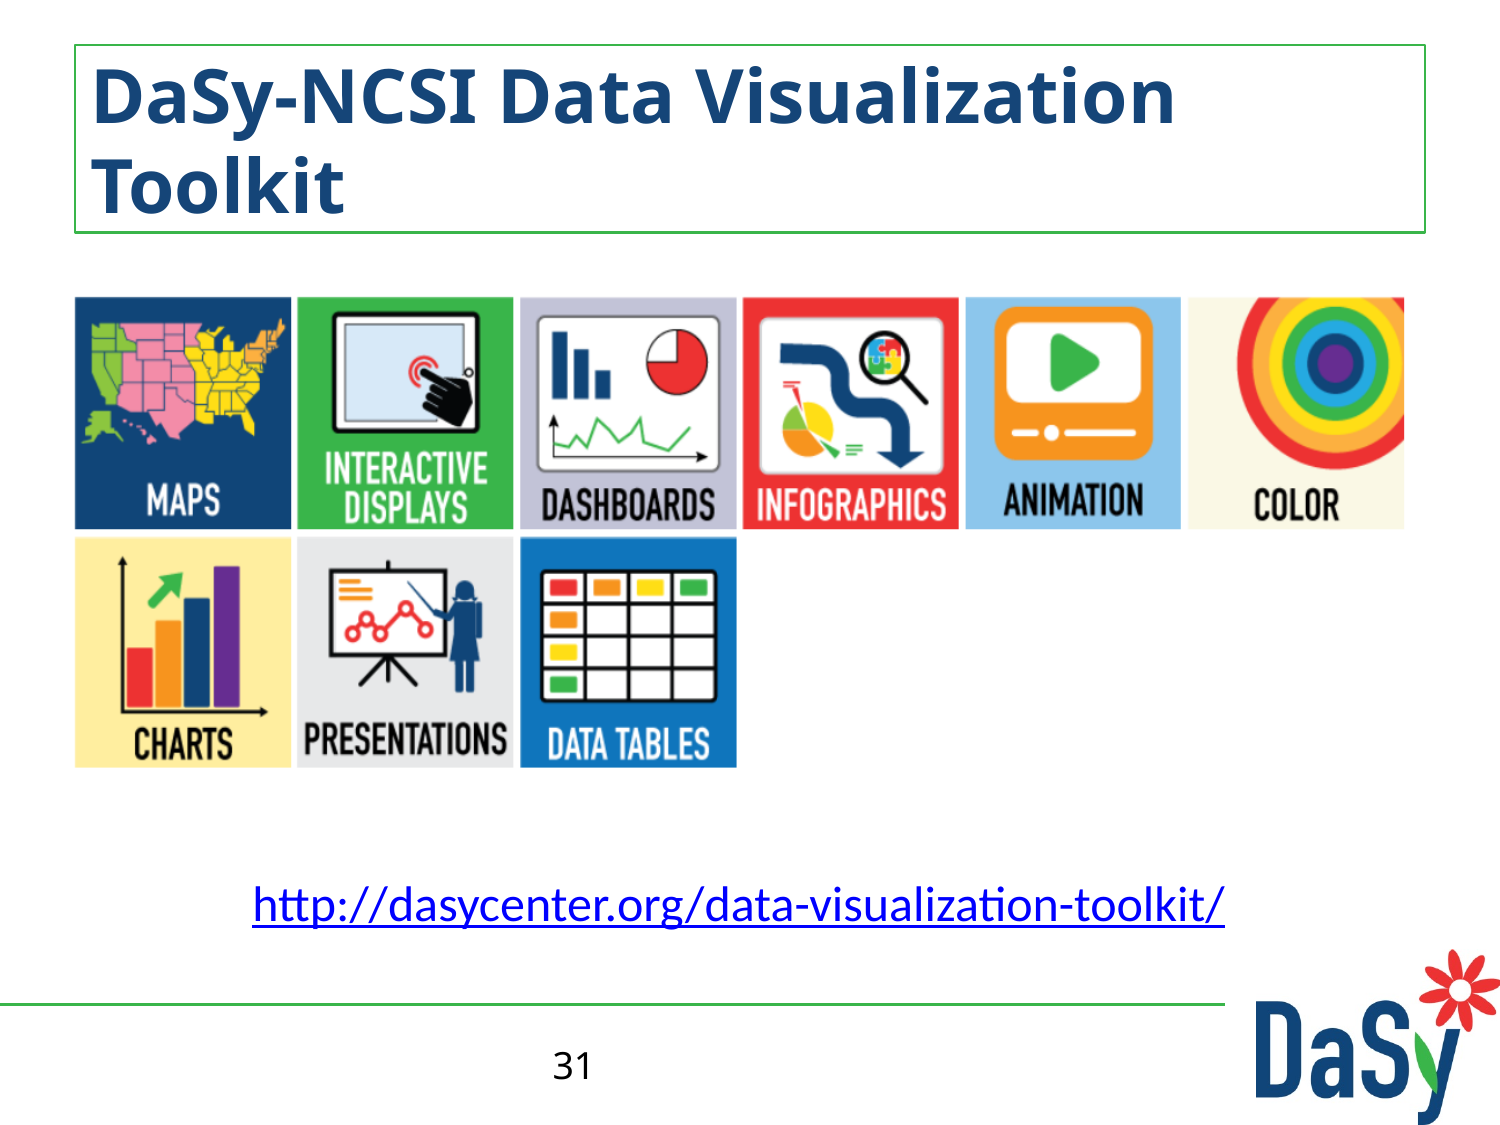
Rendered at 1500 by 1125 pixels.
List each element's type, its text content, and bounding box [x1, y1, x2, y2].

text_box http://dasycenter.org/data-visualization-toolkit/ [237, 864, 1300, 985]
slide_number 31 [537, 1037, 888, 1098]
title DaSy-NCSI Data Visualization Toolkit [74, 44, 1426, 234]
picture [1256, 949, 1500, 1125]
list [24, 279, 1438, 805]
